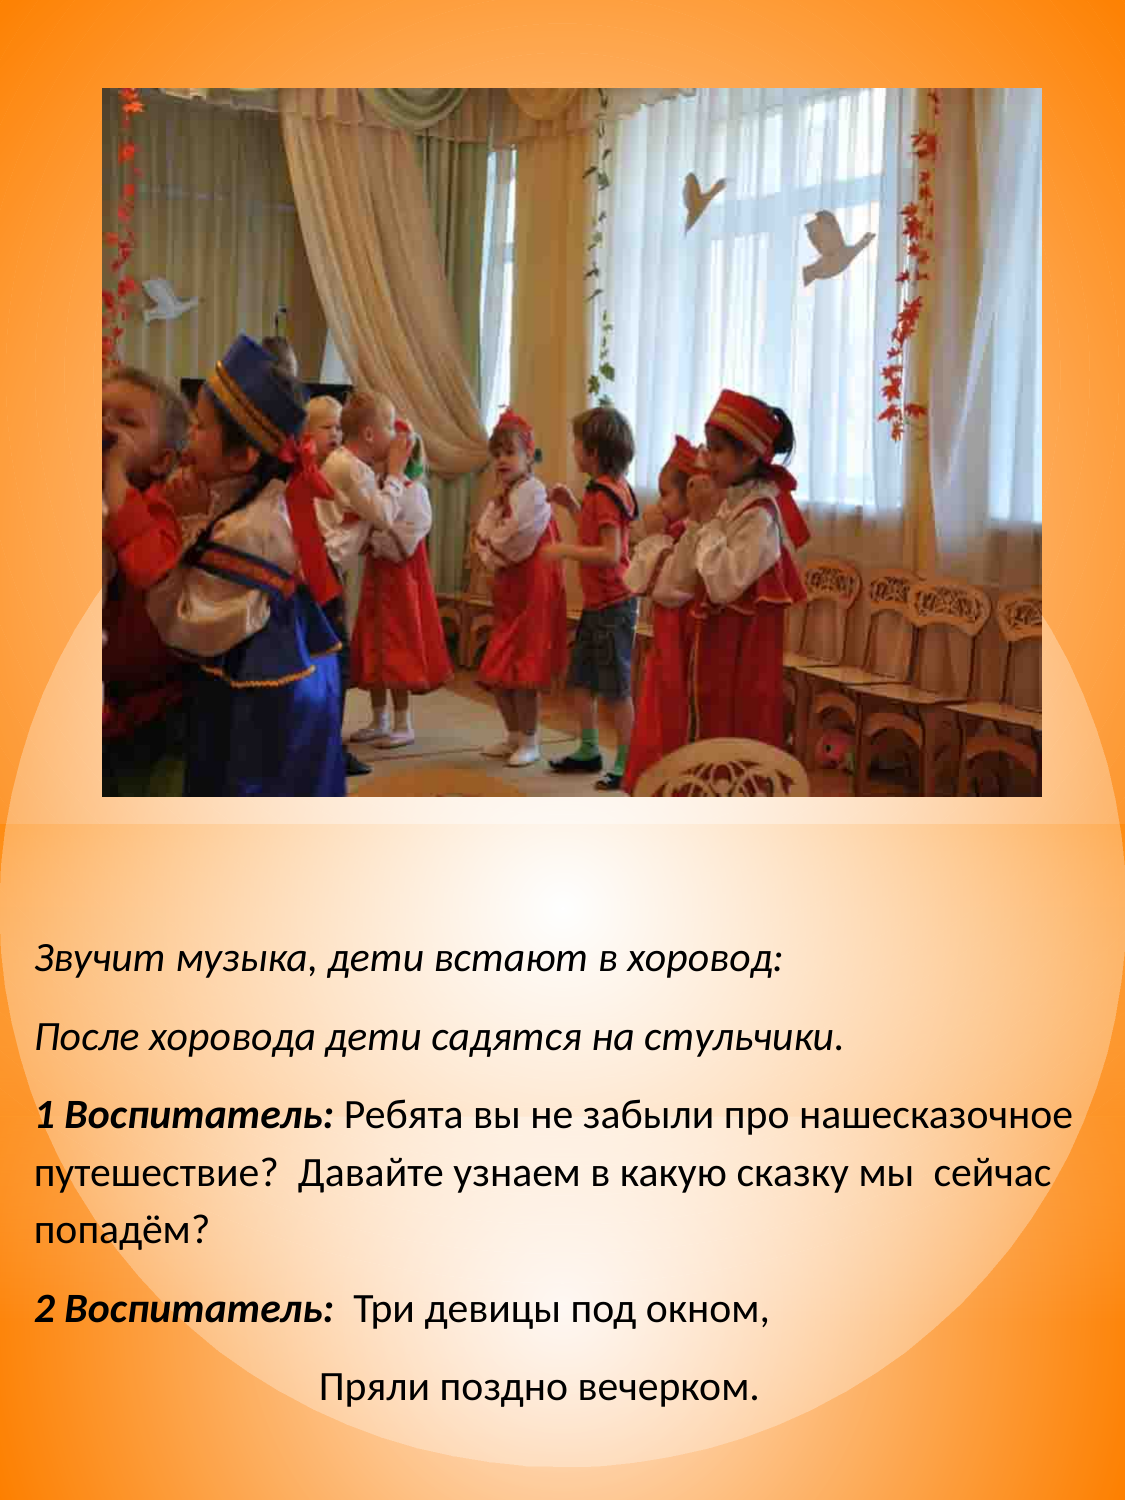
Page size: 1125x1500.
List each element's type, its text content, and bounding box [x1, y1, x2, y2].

picture [102, 88, 1042, 797]
text_box Звучит музыка, дети встают в хоровод: После хоровода дети садятся на стульчики. 1 Воспитатель: Ребята вы не забыли про нашесказочное путешествие? Давайте узнаем в какую сказку мы сейчас попадём? 2 Воспитатель: Три девицы под окном, Пряли поздно вечерком. [19, 915, 1125, 1417]
